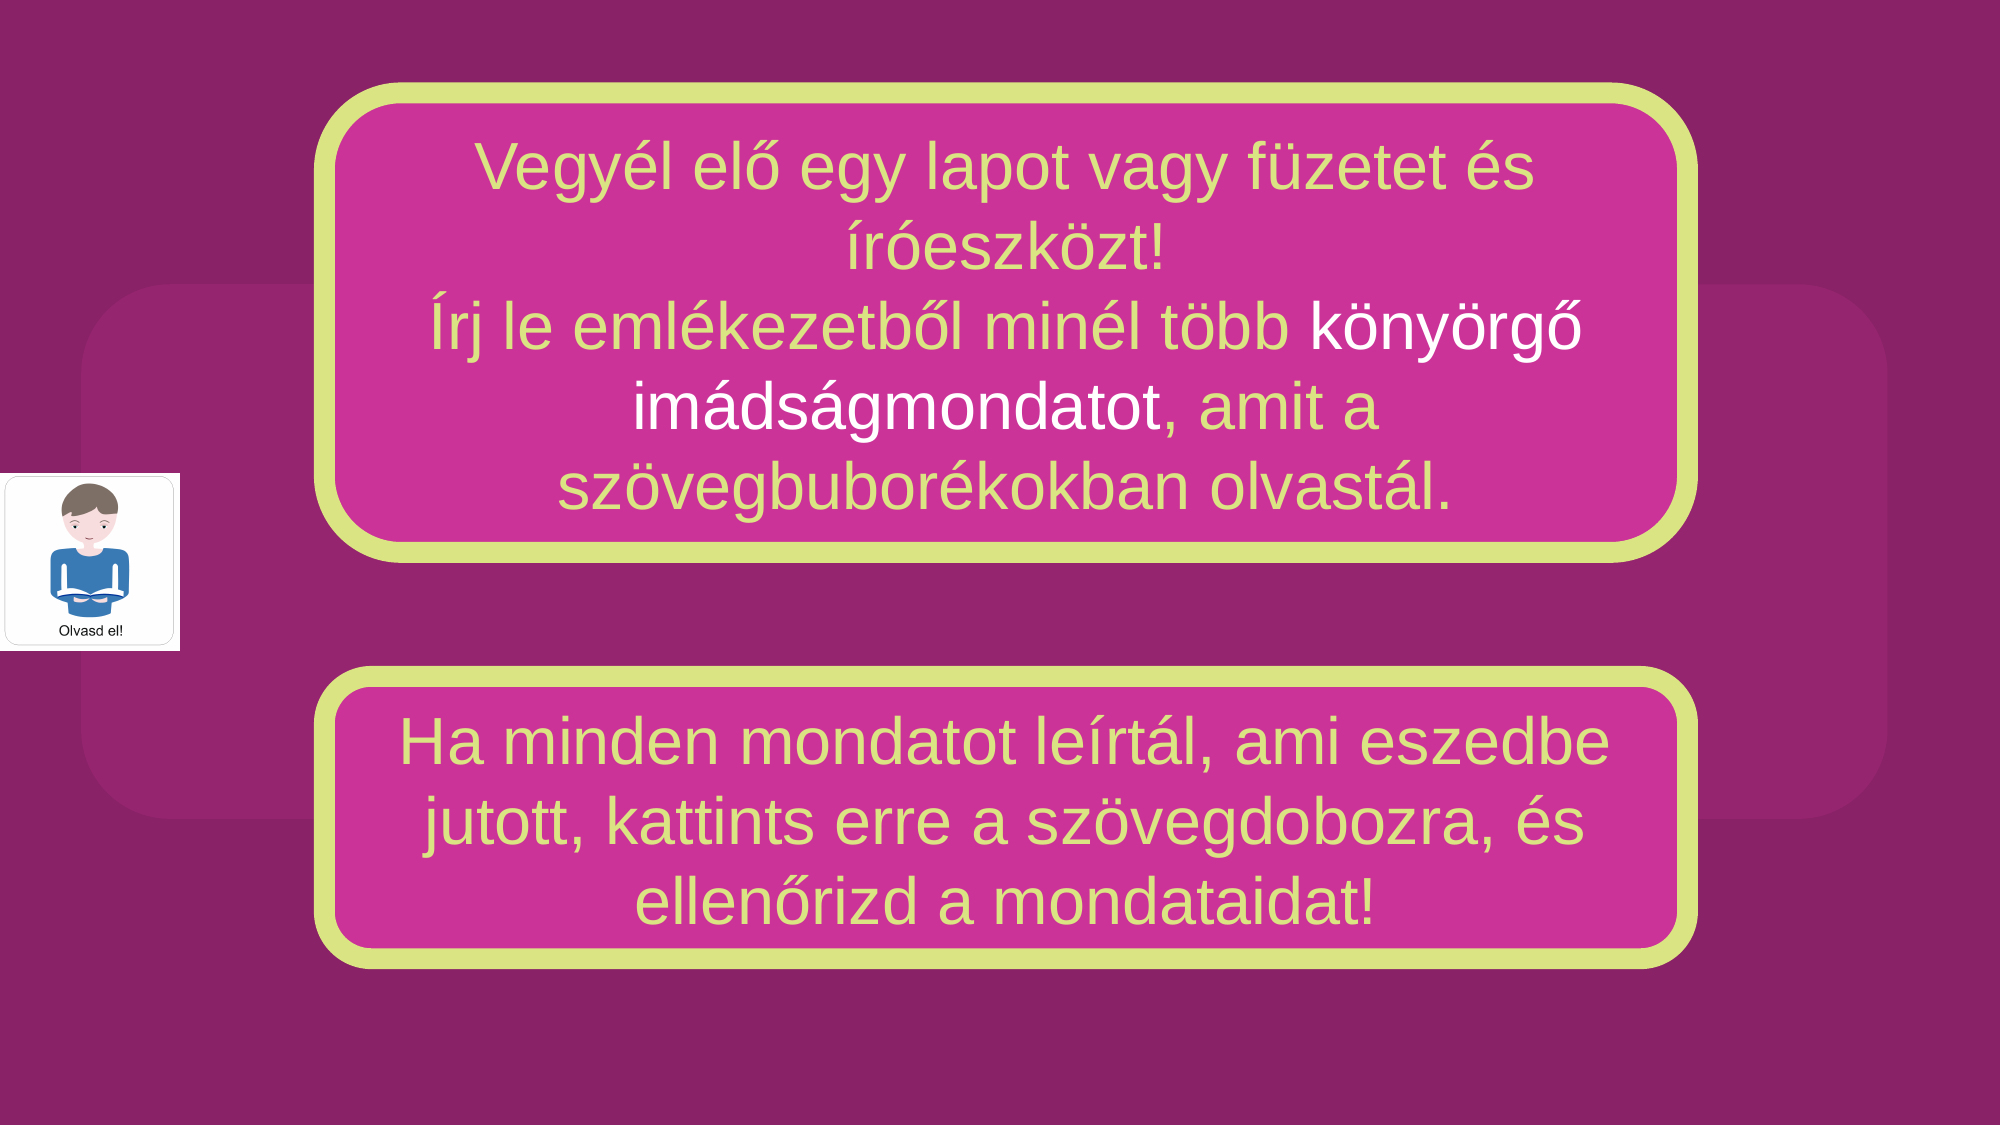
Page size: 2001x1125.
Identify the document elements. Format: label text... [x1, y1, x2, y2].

text_box Ha minden mondatot leírtál, ami eszedbe jutott, kattints erre a szövegdobozra, és ellenőrizd a mondataidat! [324, 676, 1688, 959]
picture [0, 473, 180, 651]
text_box Vegyél elő egy lapot vagy füzetet és íróeszközt! Írj le emlékezetből minél több könyörgő imádságmondatot, amit a szövegbuborékokban olvastál. [324, 92, 1688, 553]
text_box [81, 284, 1888, 819]
